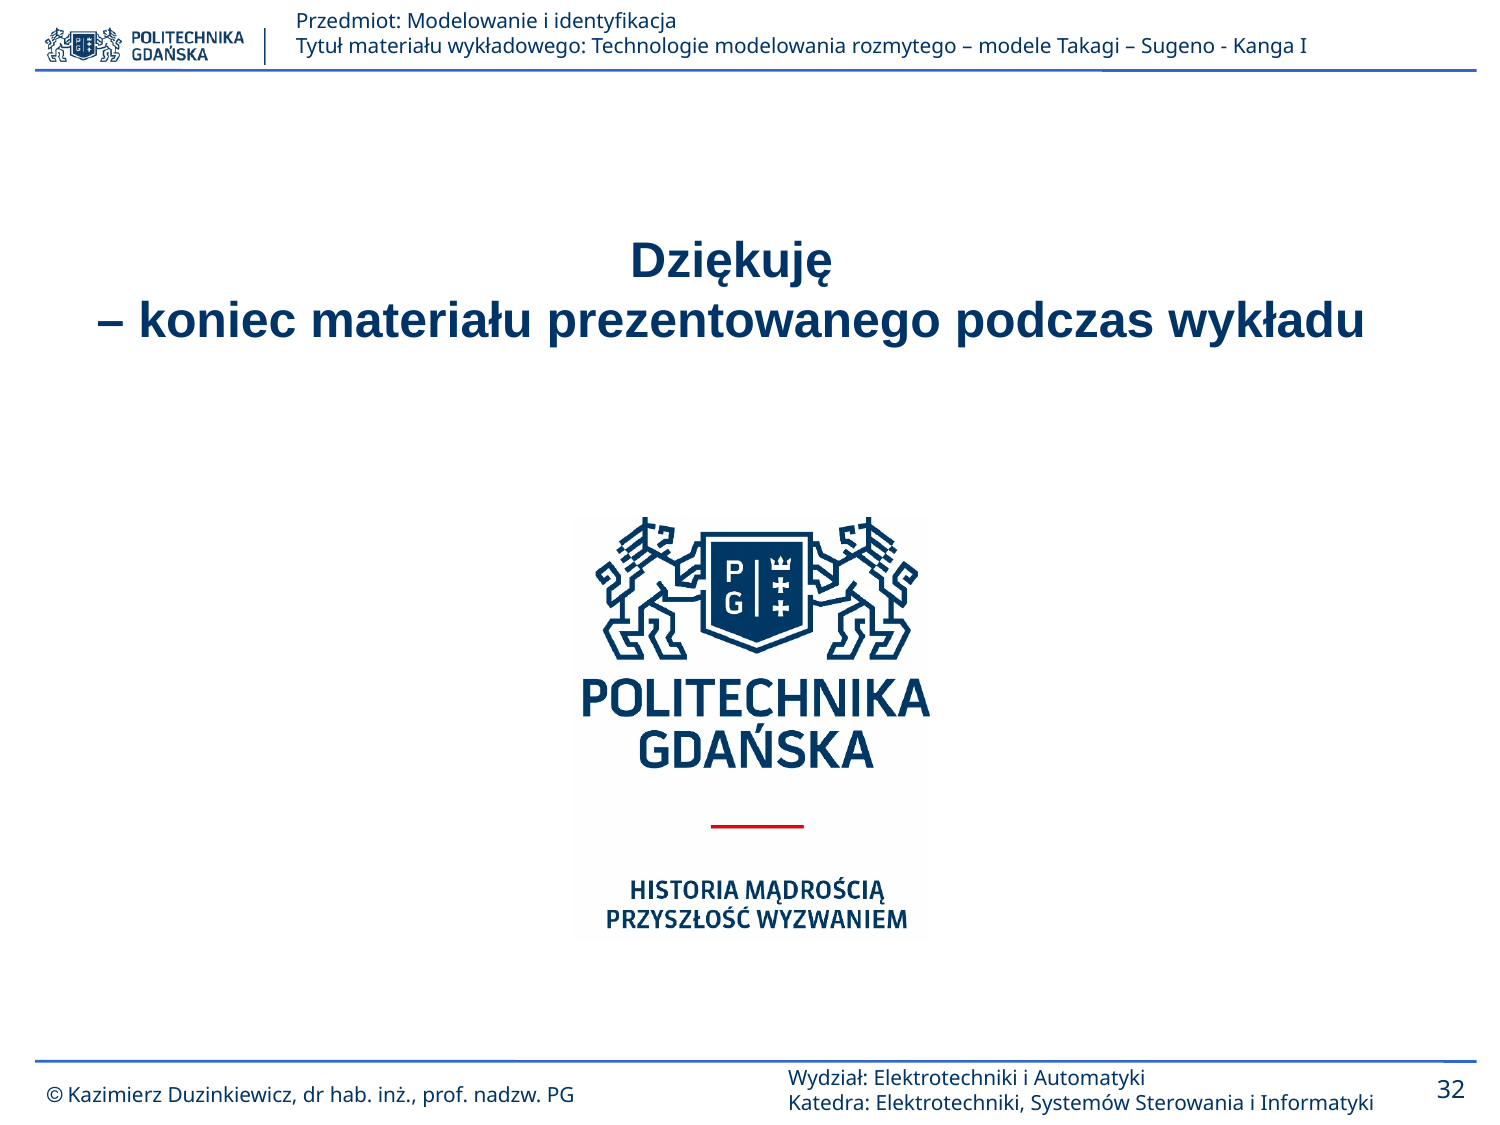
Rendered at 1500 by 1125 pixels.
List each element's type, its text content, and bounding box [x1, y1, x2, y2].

text_box Dziękuję – koniec materiału prezentowanego podczas wykładu [59, 219, 1404, 355]
picture [573, 517, 930, 941]
